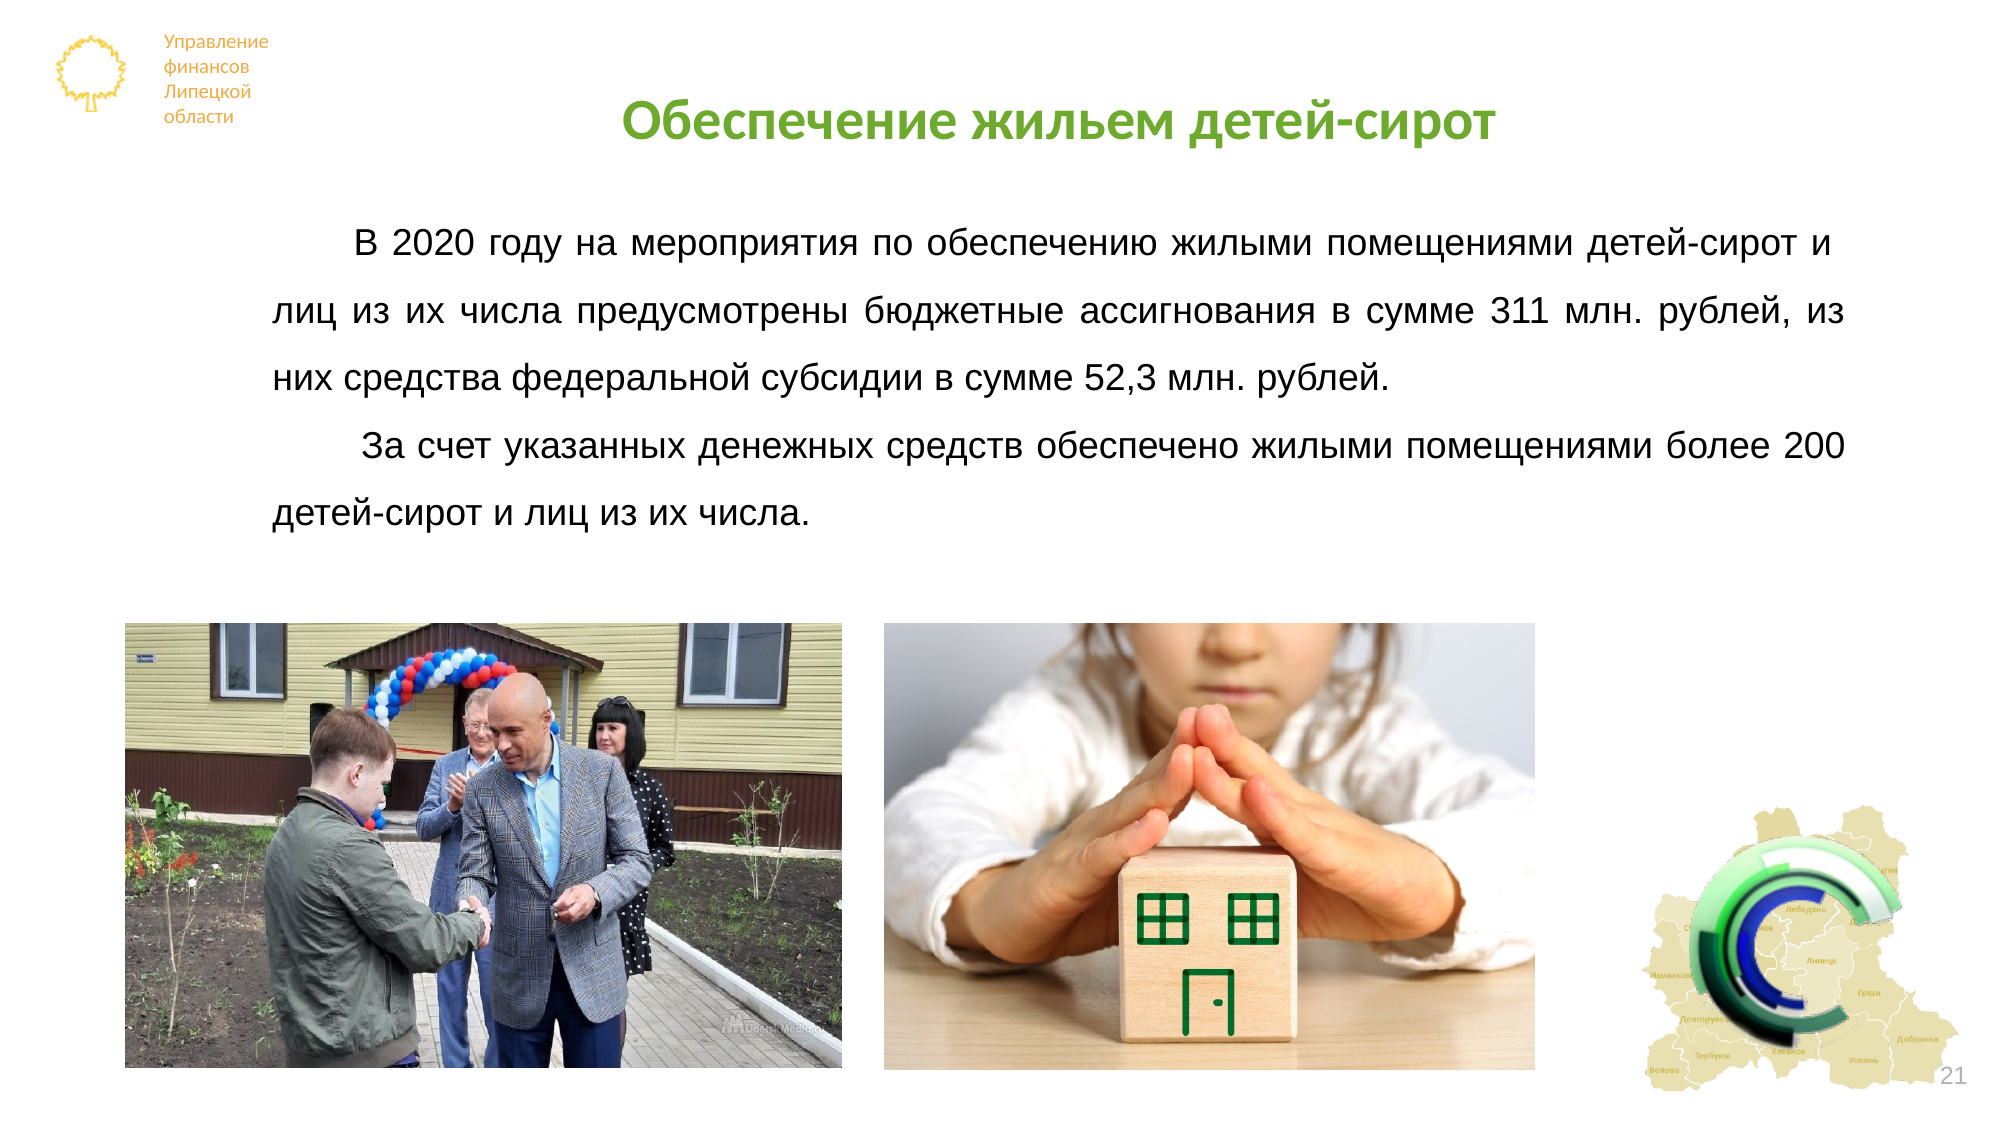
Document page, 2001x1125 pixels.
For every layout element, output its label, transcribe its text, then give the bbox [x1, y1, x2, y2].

text_box В 2020 году на мероприятия по обеспечению жилыми помещениями детей-сирот и лиц из их числа предусмотрены бюджетные ассигнования в сумме 311 млн. рублей, из них средства федеральной субсидии в сумме 52,3 млн. рублей. За счет указанных денежных средств обеспечено жилыми помещениями более 200 детей-сирот и лиц из их числа. [257, 188, 1861, 586]
title Обеспечение жильем детей-сирот [415, 72, 1703, 169]
picture [1641, 804, 1958, 1044]
picture [53, 32, 128, 116]
picture [124, 623, 842, 1068]
slide_number 21 [1516, 1044, 1983, 1105]
picture [884, 623, 1535, 1070]
